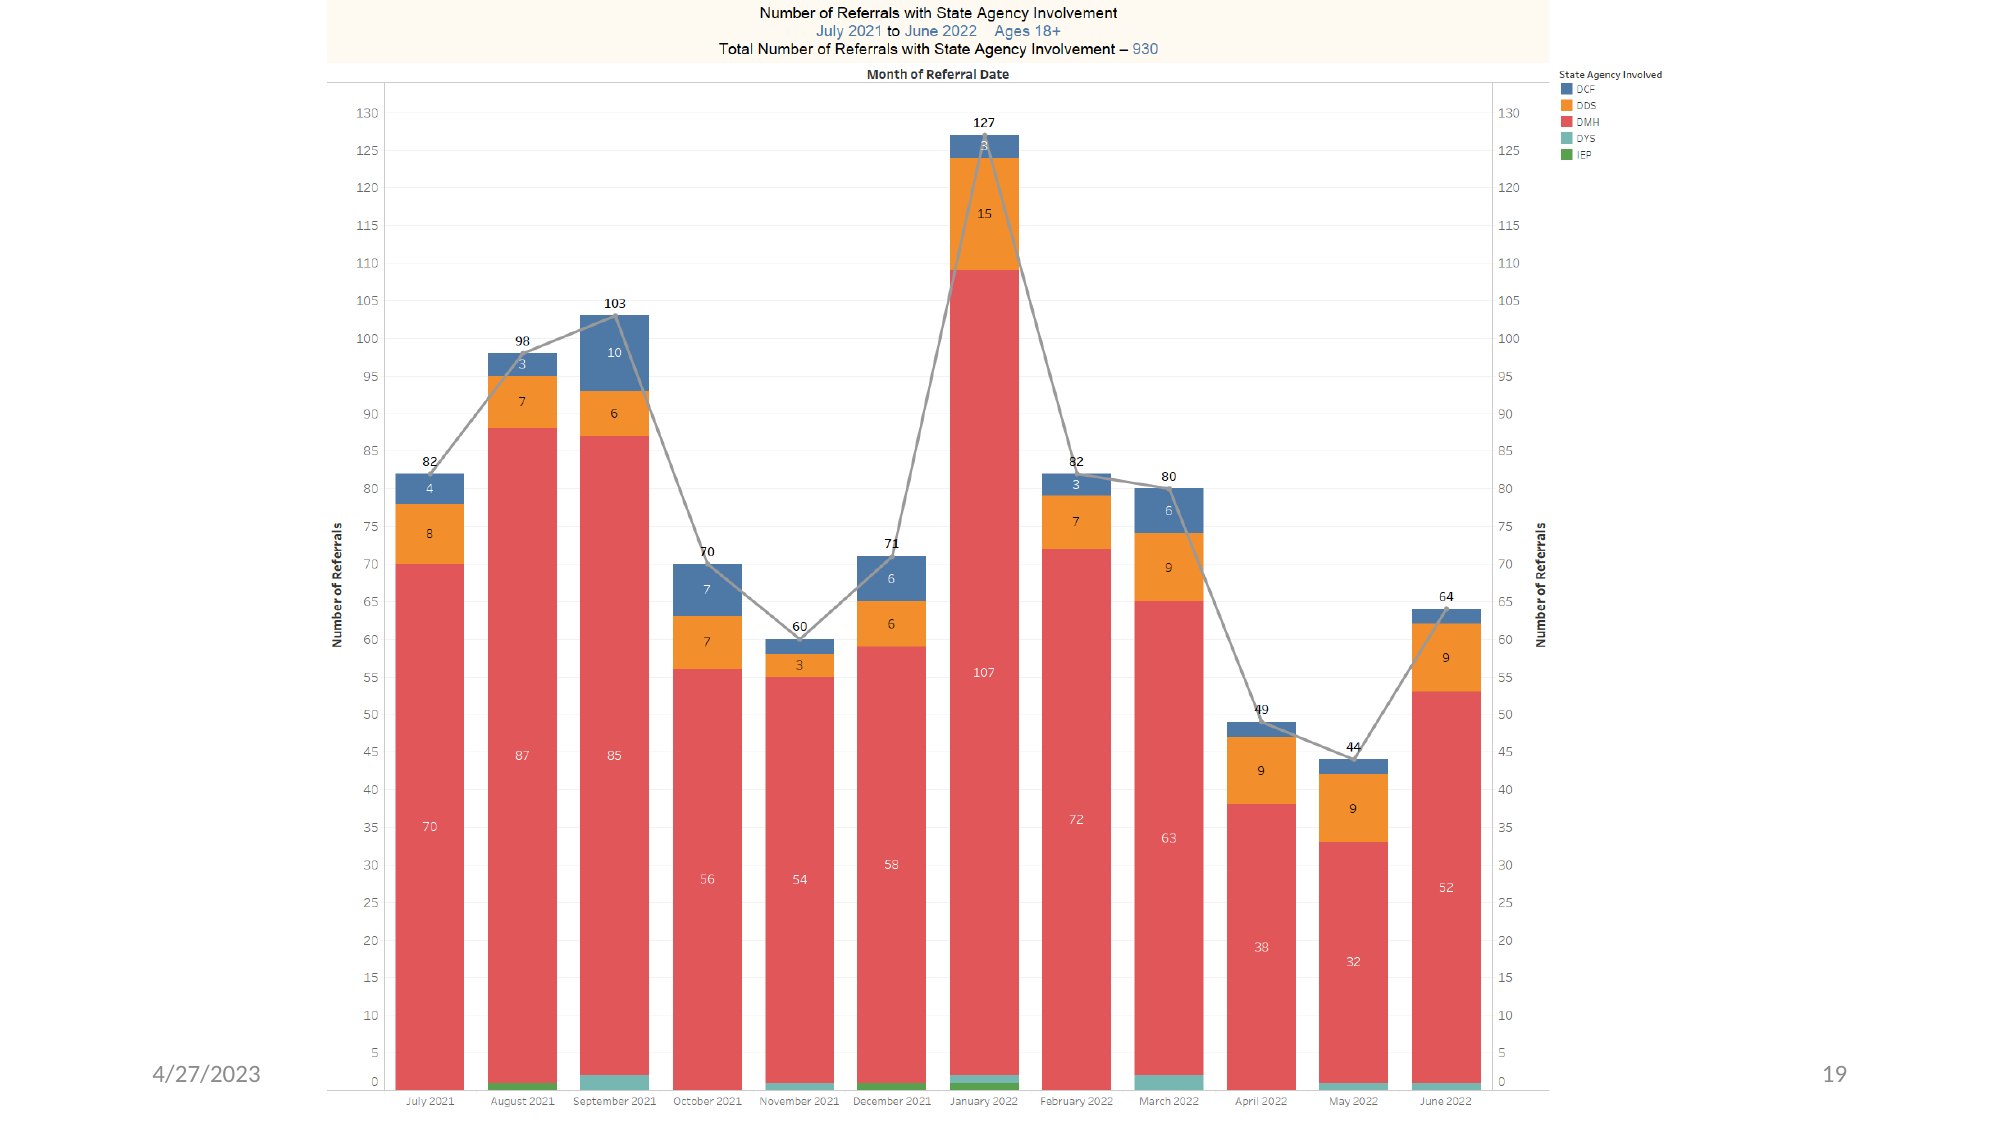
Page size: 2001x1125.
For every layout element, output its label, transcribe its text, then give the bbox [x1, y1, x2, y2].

picture [327, 0, 1673, 1125]
slide_number 19 [1673, 1042, 1863, 1103]
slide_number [137, 1042, 327, 1103]
